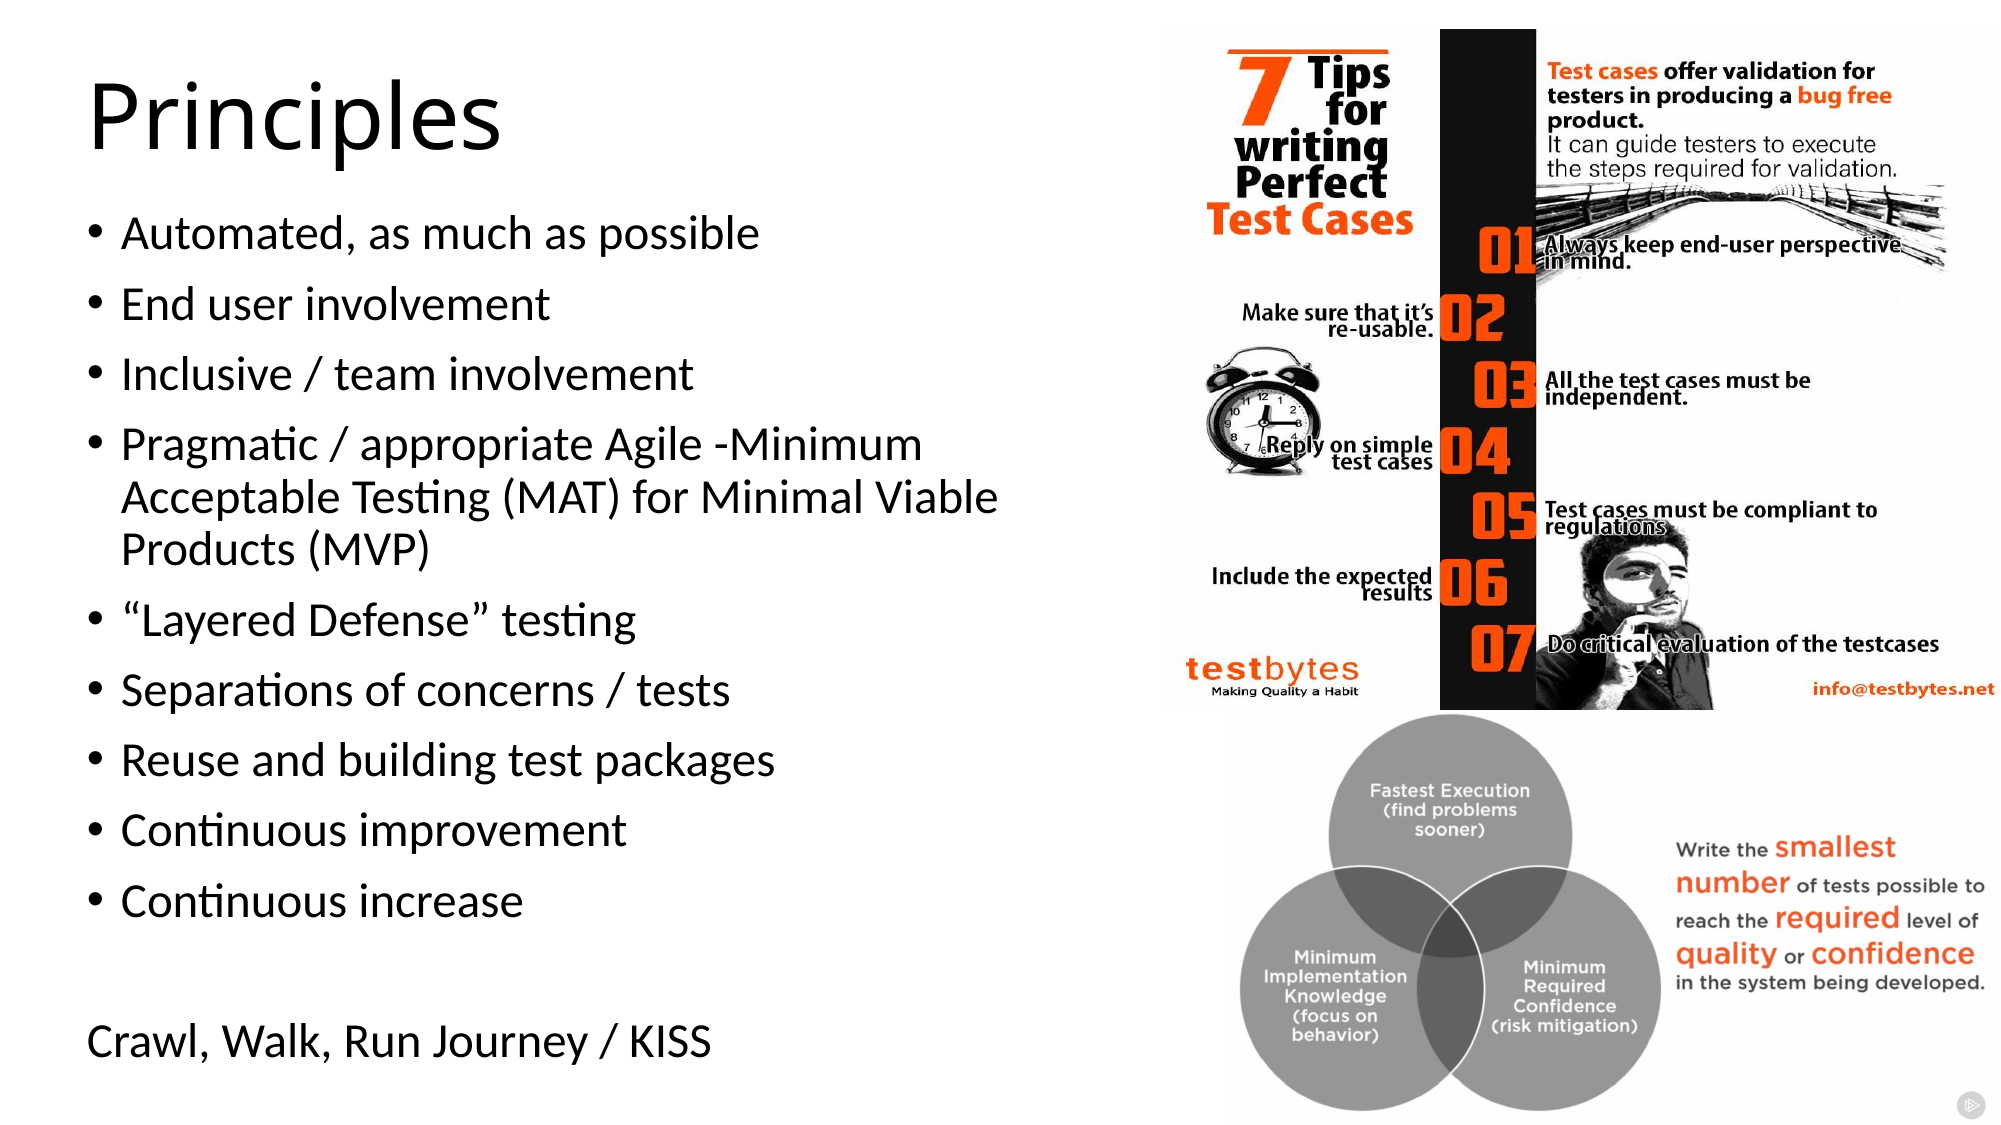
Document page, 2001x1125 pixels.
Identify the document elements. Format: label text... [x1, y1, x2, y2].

text_box Automated, as much as possible End user involvement Inclusive / team involvement Pragmatic / appropriate Agile -Minimum Acceptable Testing (MAT) for Minimal Viable Products (MVP) “Layered Defense” testing Separations of concerns / tests Reuse and building test packages Continuous improvement Continuous increase Crawl, Walk, Run Journey / KISS [71, 200, 1120, 1086]
title Principles [71, 38, 860, 200]
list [1162, 29, 2000, 710]
picture [1224, 709, 2000, 1125]
